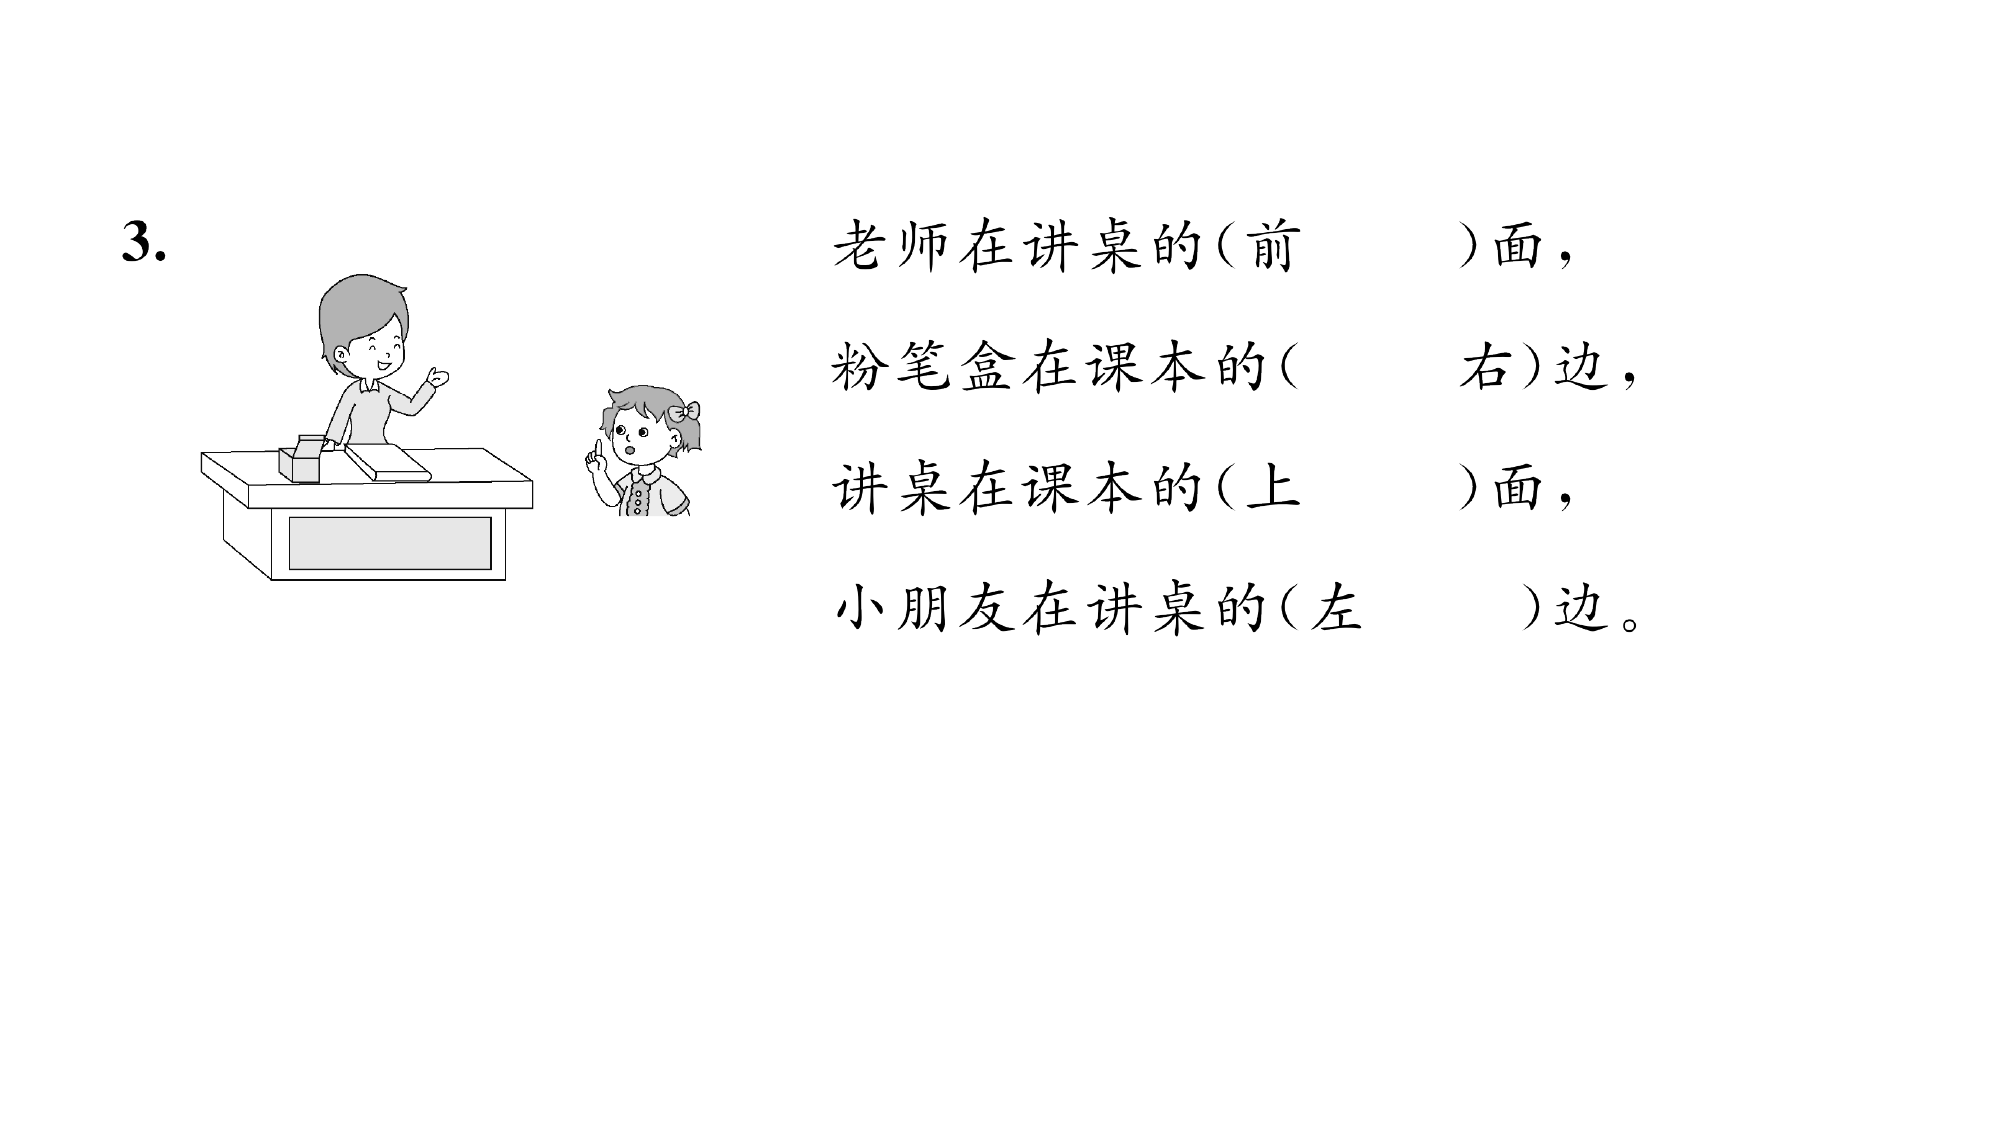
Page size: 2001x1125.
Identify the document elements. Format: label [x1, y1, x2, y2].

picture [118, 177, 2000, 648]
